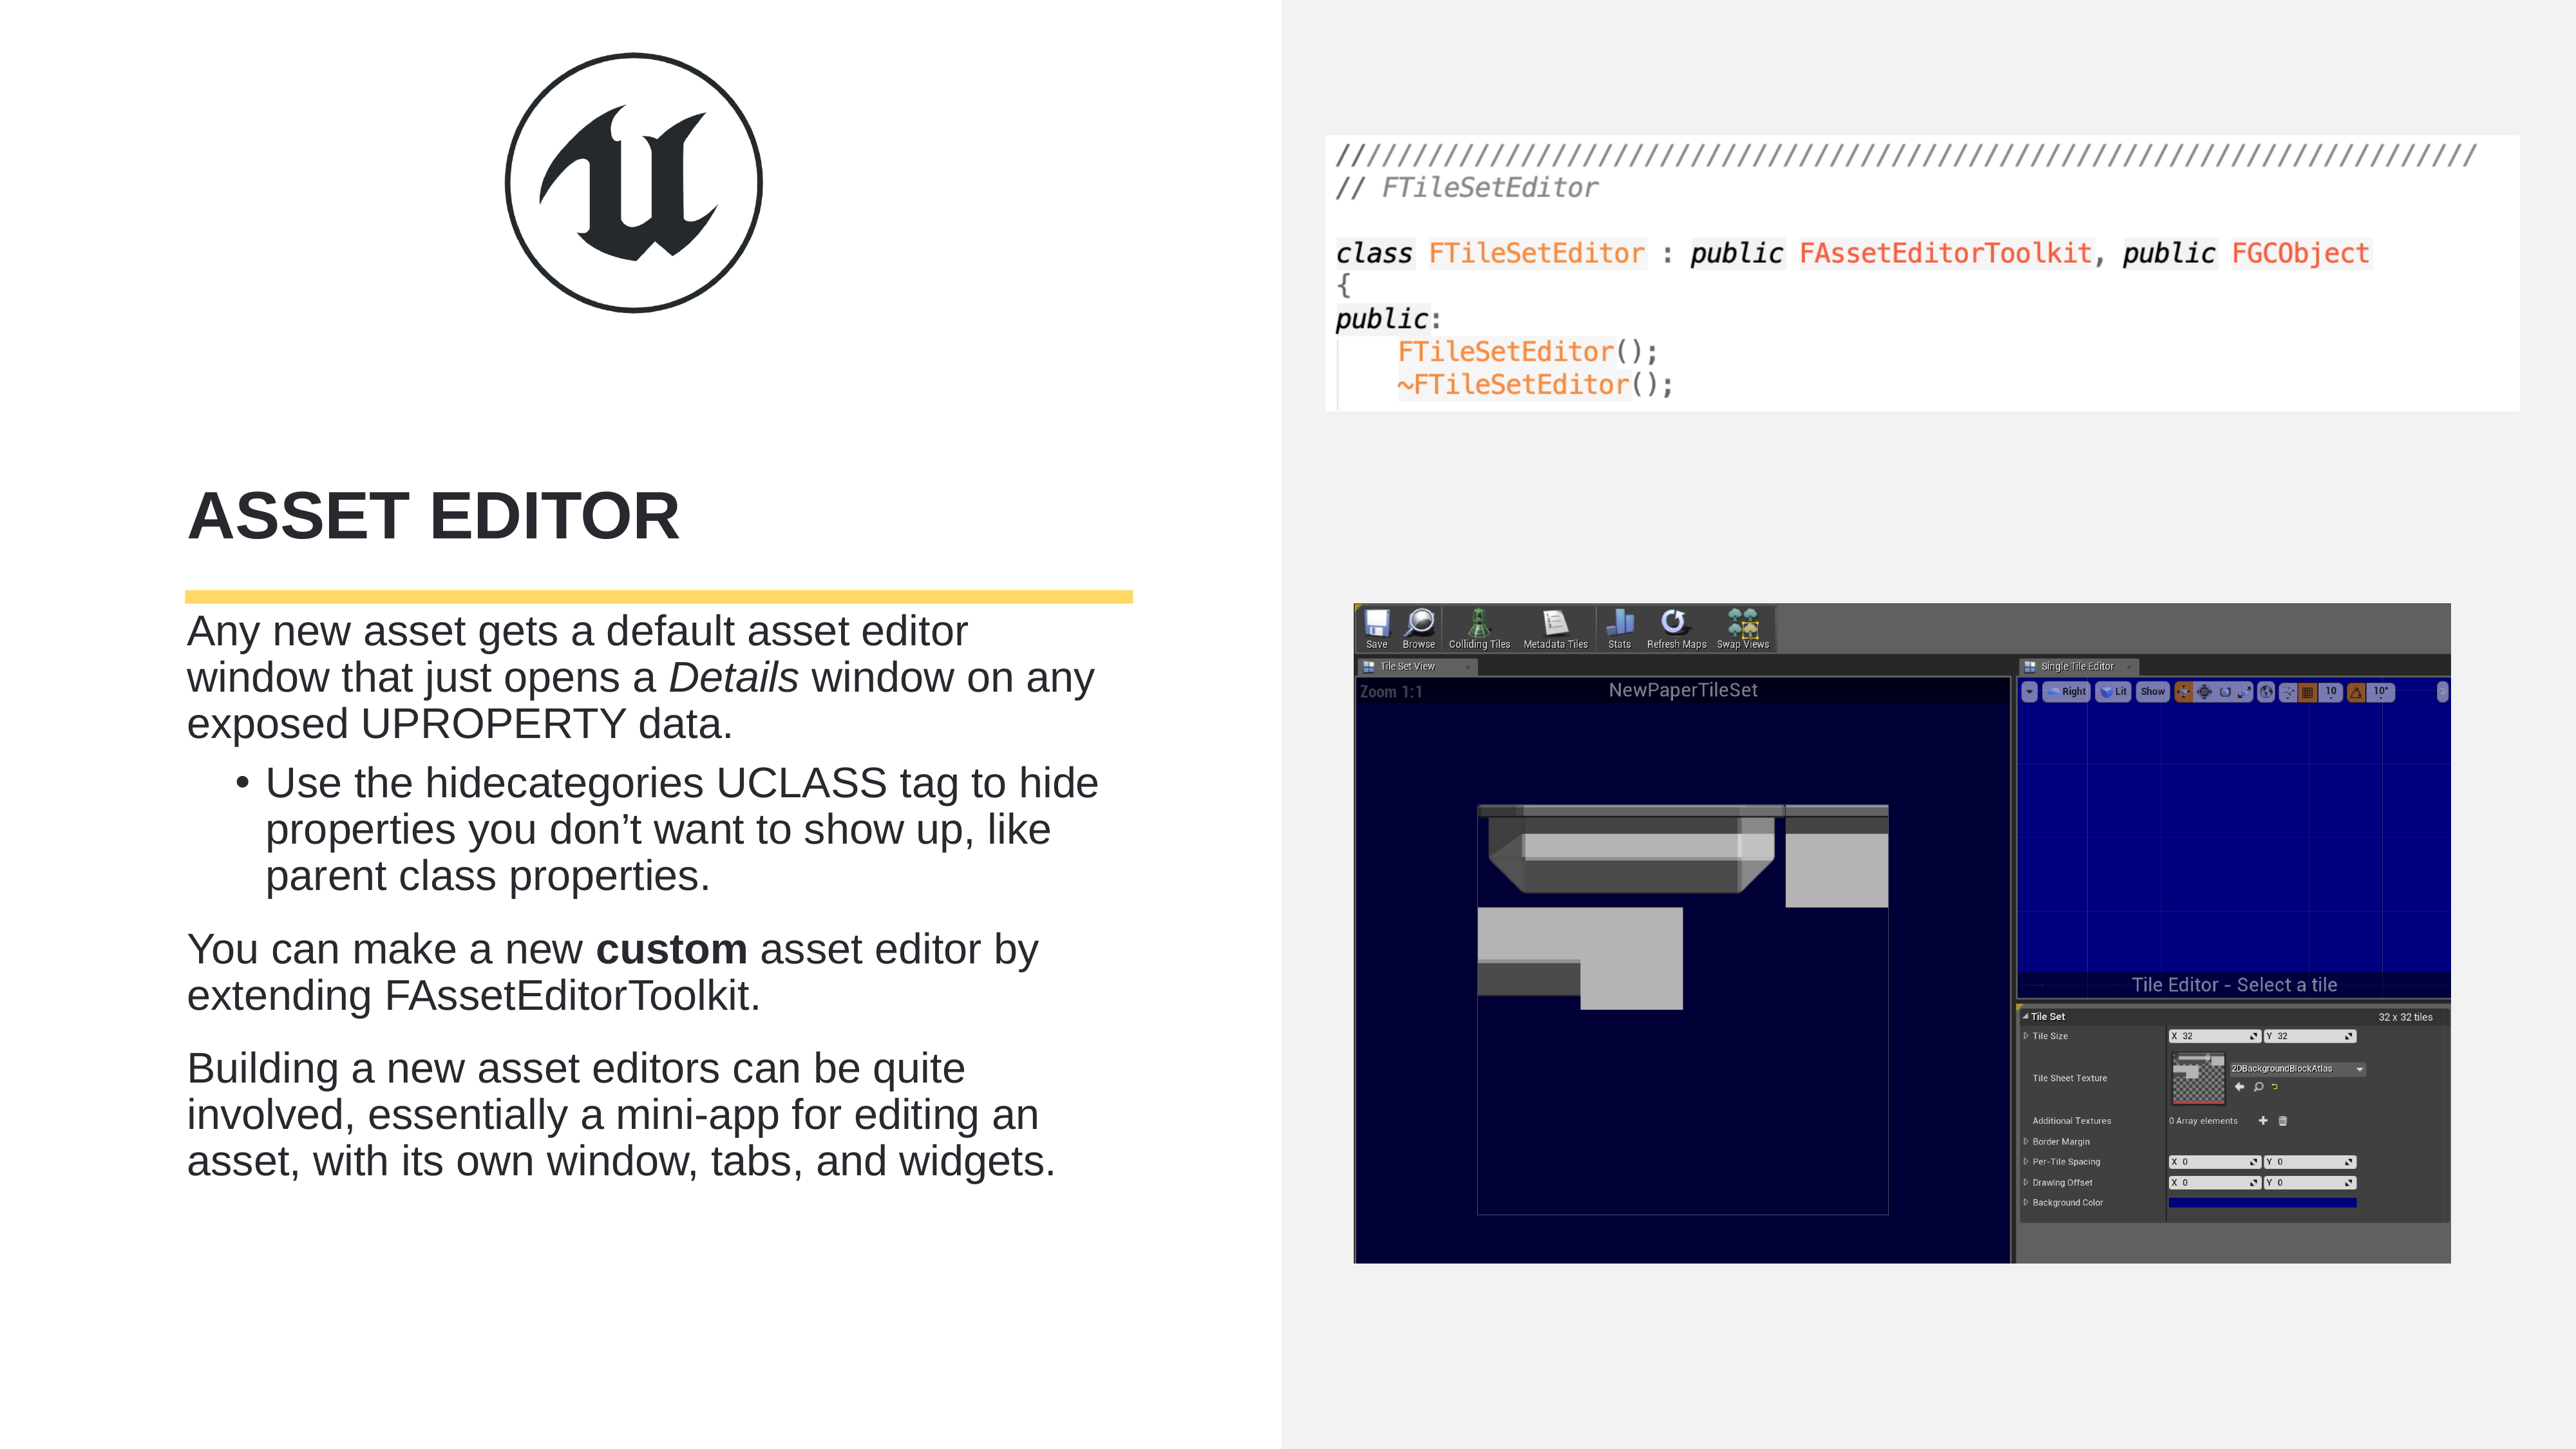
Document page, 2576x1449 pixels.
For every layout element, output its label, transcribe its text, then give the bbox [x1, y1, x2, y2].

list Any new asset gets a default asset editor window that just opens a Details window on any exposed UPROPERTY data. Use the hidecategories UCLASS tag to hide properties you don’t want to show up, like parent class properties. You can make a new custom asset editor by extending FAssetEditorToolkit. Building a new asset editors can be quite involved, essentially a mini-app for editing an asset, with its own window, tabs, and widgets. [177, 603, 1133, 1449]
title Asset Editor [177, 97, 1133, 558]
picture [1354, 603, 2451, 1264]
picture [1325, 135, 2520, 412]
picture [495, 43, 773, 97]
